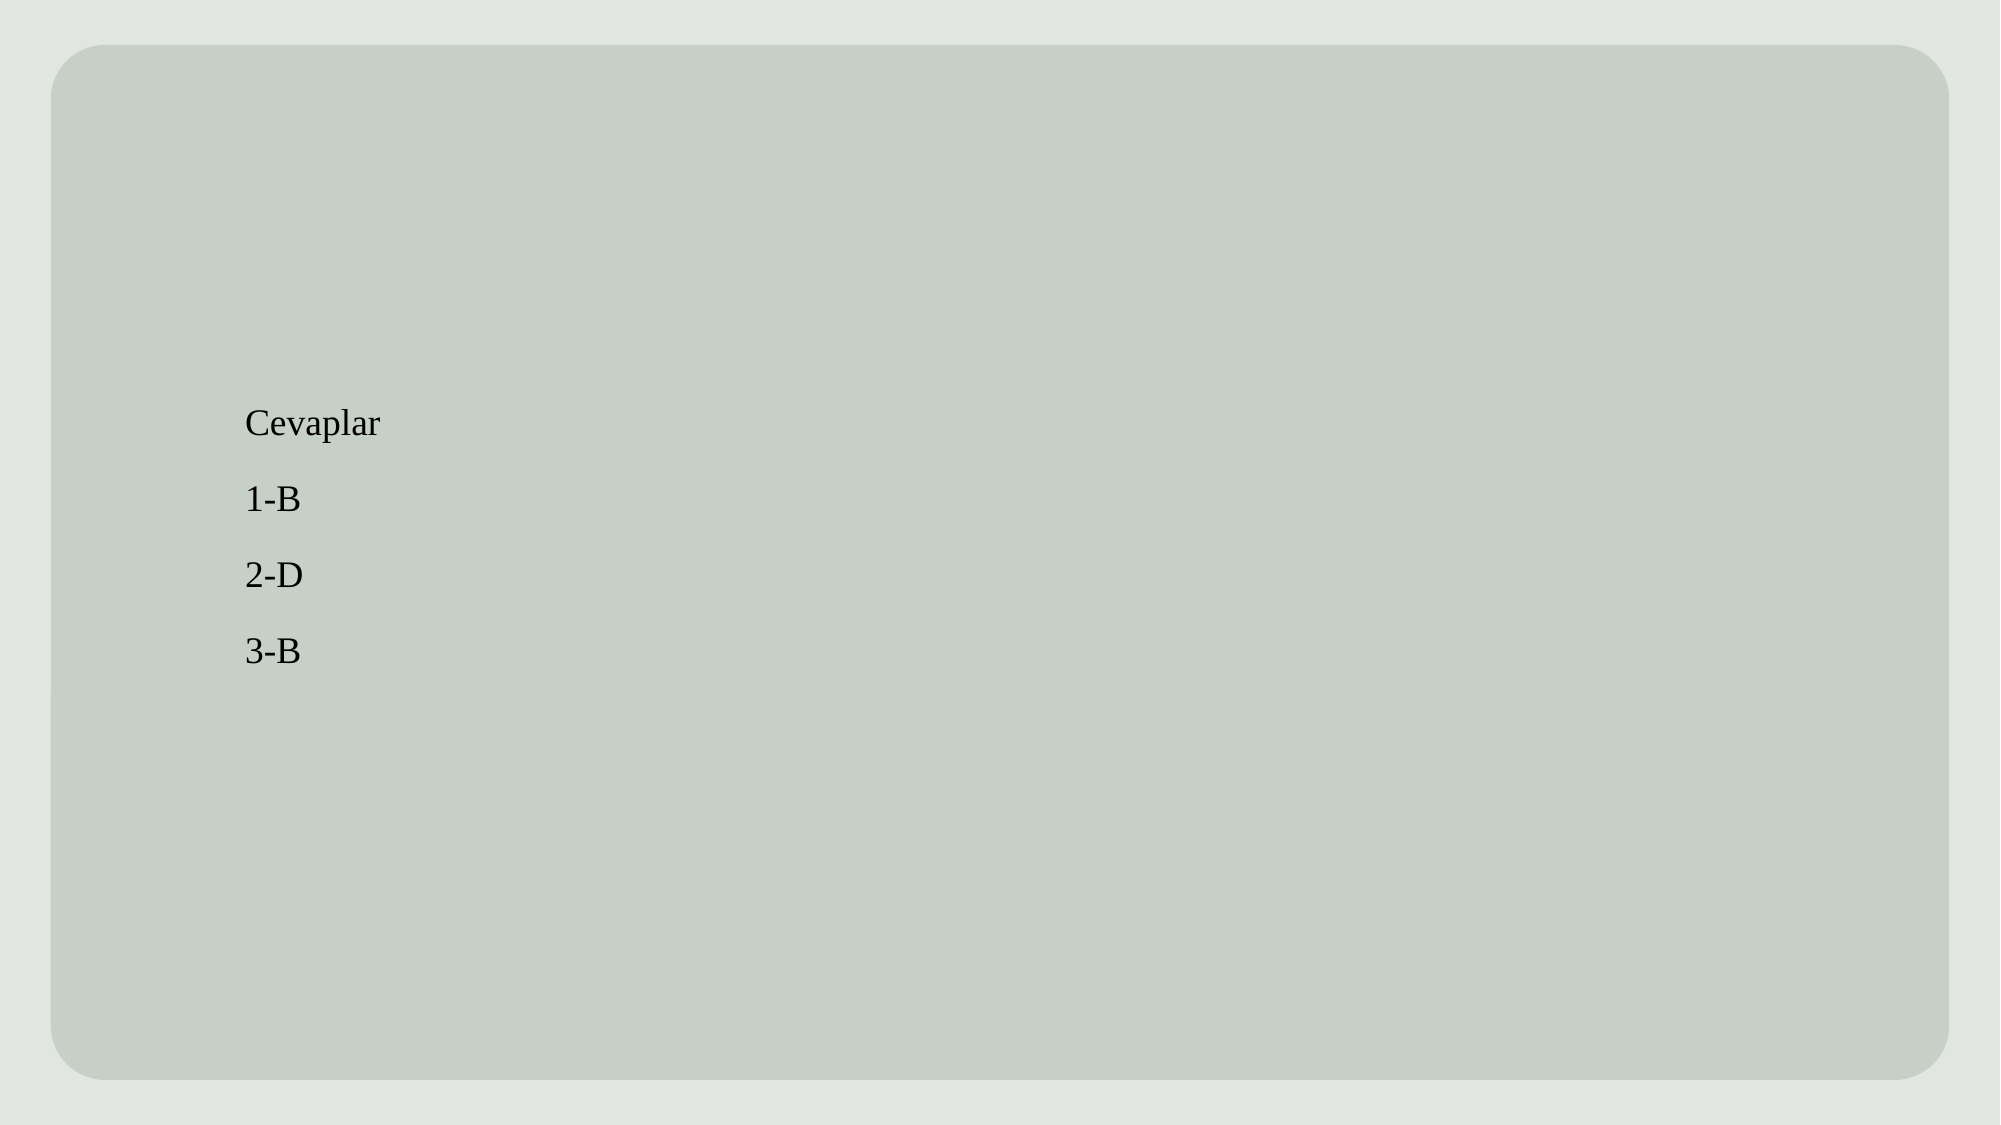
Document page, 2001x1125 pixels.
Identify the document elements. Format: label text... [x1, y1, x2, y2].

list Cevaplar 1-B 2-D 3-B [230, 389, 1862, 990]
